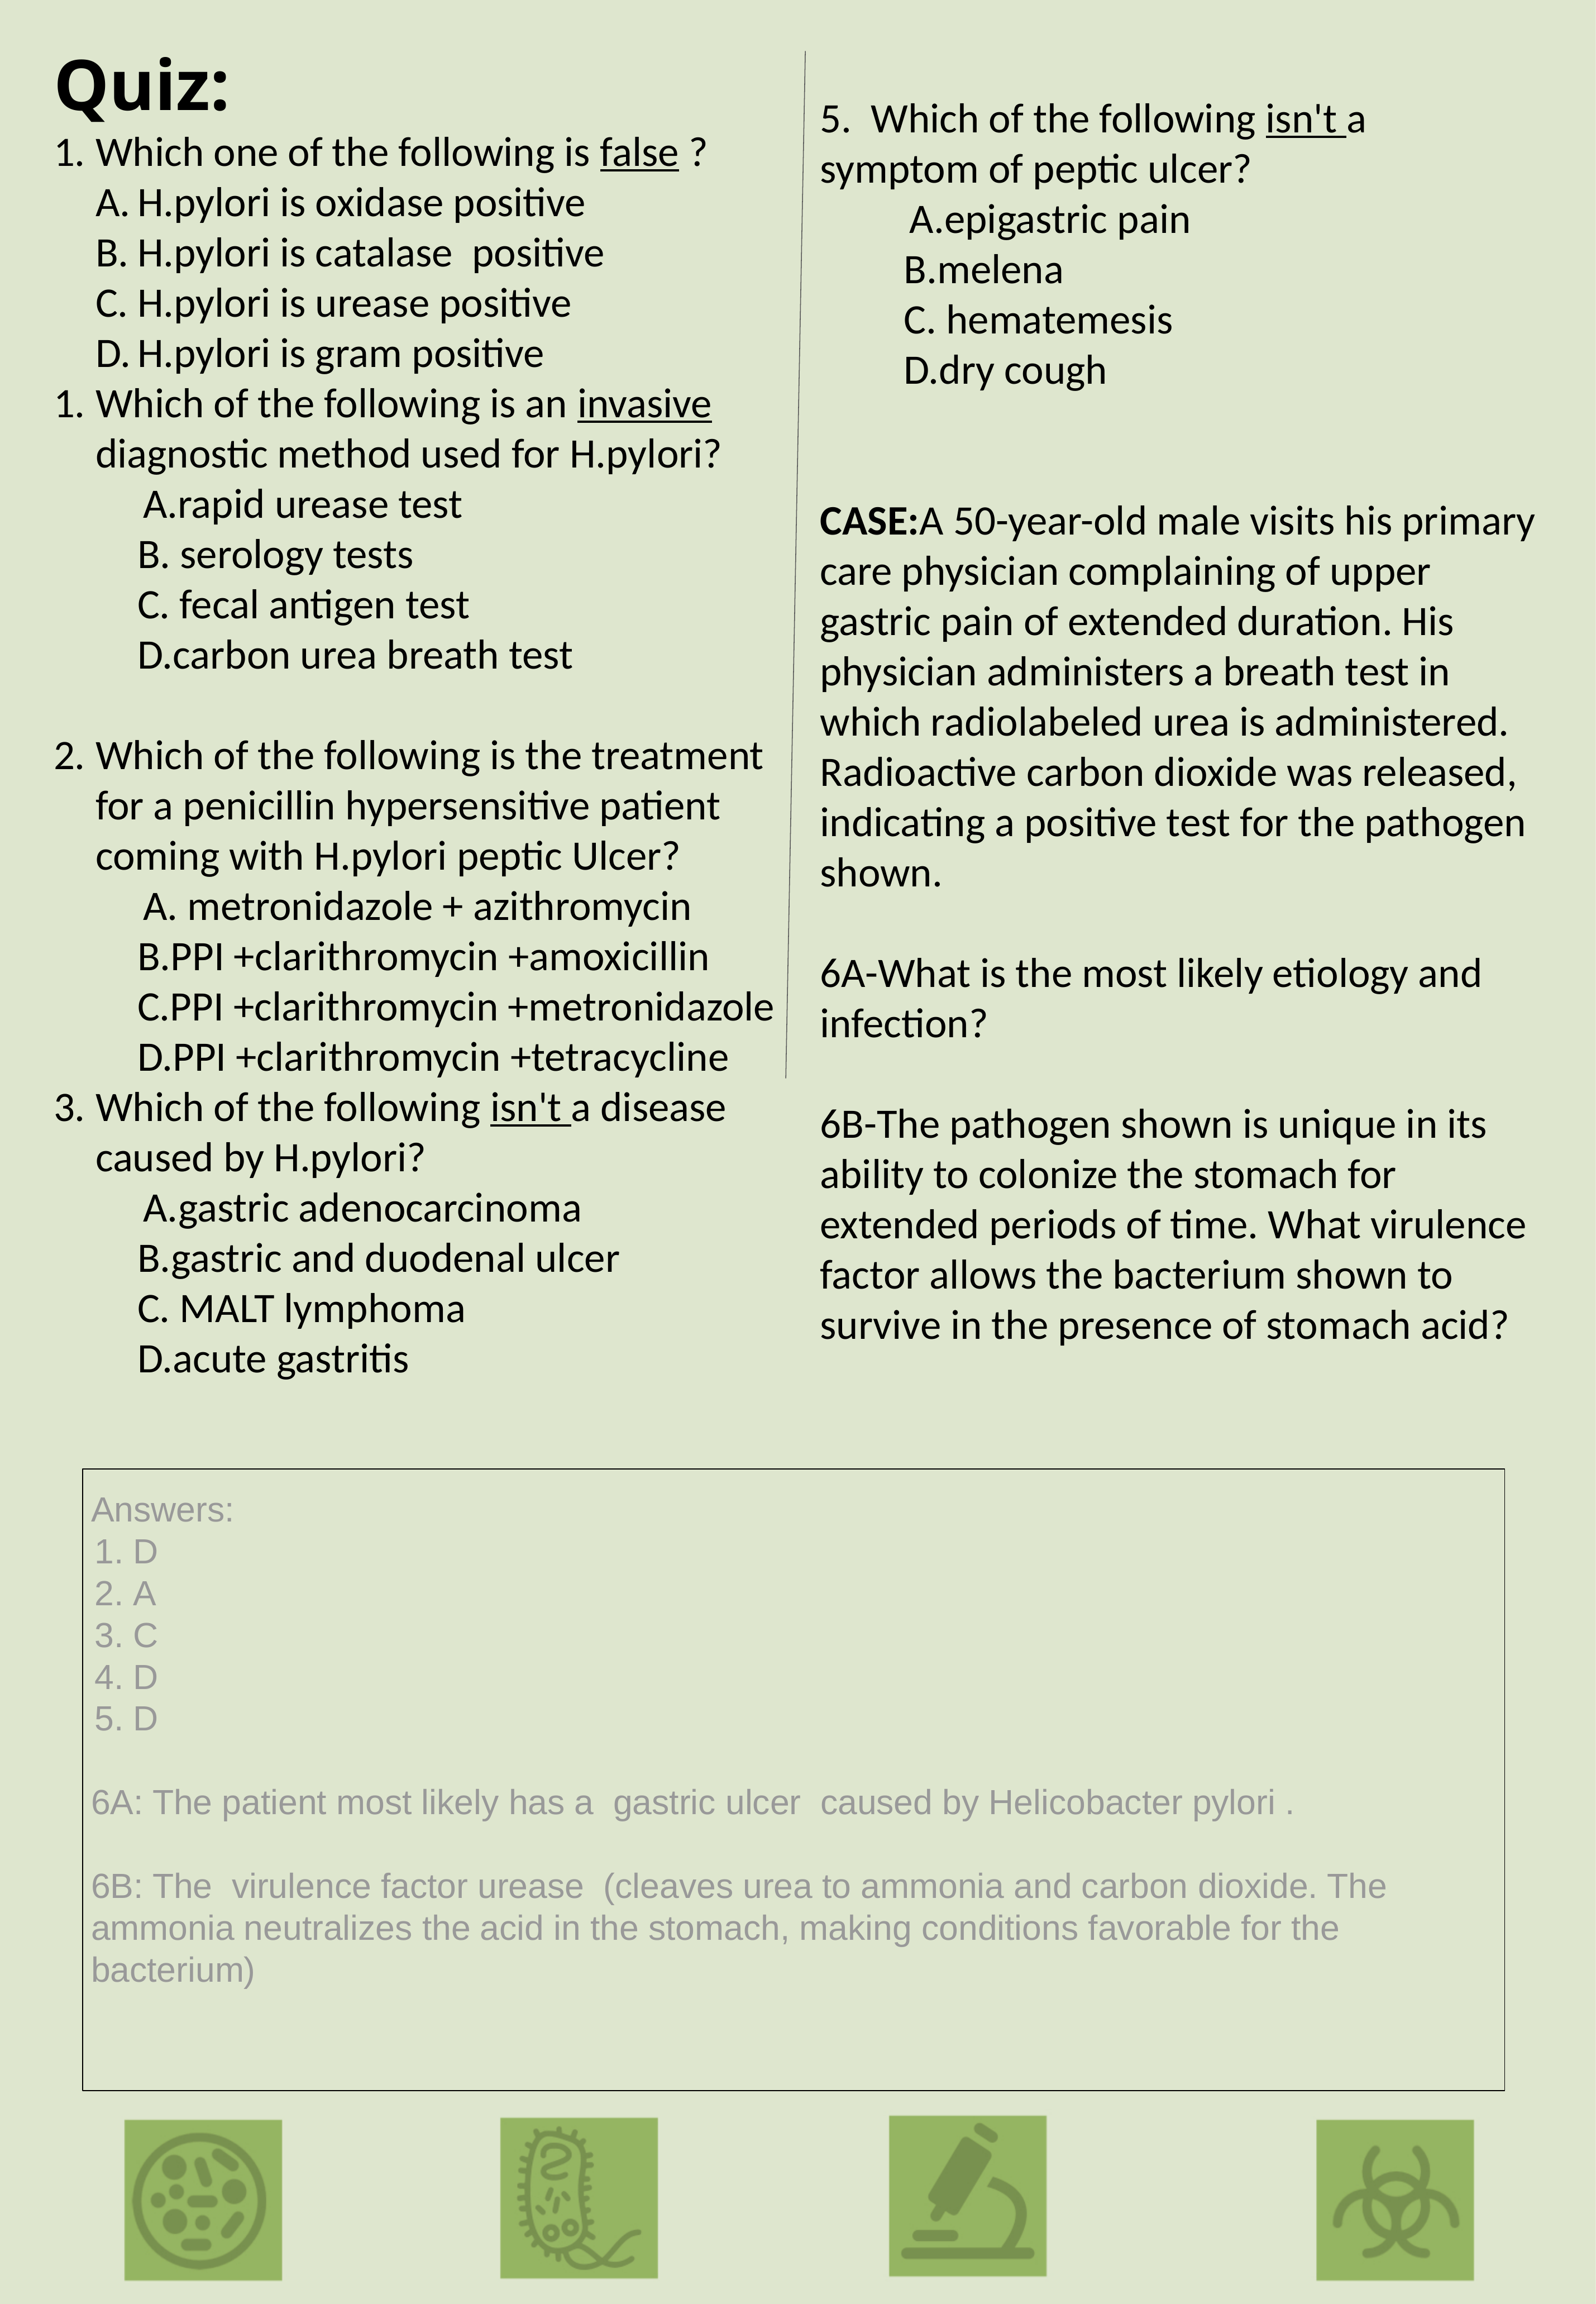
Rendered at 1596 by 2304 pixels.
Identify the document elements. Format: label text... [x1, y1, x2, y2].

text_box Answers: D A C D D 6A: The patient most likely has a gastric ulcer caused by Helicobacter pylori . 6B: The virulence factor urease (cleaves urea to ammonia and carbon dioxide. The ammonia neutralizes the acid in the stomach, making conditions favorable for the bacterium) [83, 1468, 1505, 2091]
text_box 5. Which of the following isn't a symptom of peptic ulcer? A.epigastric pain B.melena C. hematemesis D.dry cough CASE:A 50-year-old male visits his primary care physician complaining of upper gastric pain of extended duration. His physician administers a breath test in which radiolabeled urea is administered. Radioactive carbon dioxide was released, indicating a positive test for the pathogen shown. 6A-What is the most likely etiology and infection? 6B-The pathogen shown is unique in its ability to colonize the stomach for extended periods of time. What virulence factor allows the bacterium shown to survive in the presence of stomach acid? [811, 32, 1551, 1352]
picture [0, 0, 1596, 2304]
text_box Quiz: Which one of the following is false ? H.pylori is oxidase positive H.pylori is catalase positive H.pylori is urease positive H.pylori is gram positive Which of the following is an invasive diagnostic method used for H.pylori? A.rapid urease test B. serology tests C. fecal antigen test D.carbon urea breath test Which of the following is the treatment for a penicillin hypersensitive patient coming with H.pylori peptic Ulcer? A. metronidazole + azithromycin B.PPI +clarithromycin +amoxicillin C.PPI +clarithromycin +metronidazole D.PPI +clarithromycin +tetracycline Which of the following isn't a disease caused by H.pylori? A.gastric adenocarcinoma B.gastric and duodenal ulcer C. MALT lymphoma D.acute gastritis [45, 32, 784, 1382]
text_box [785, 51, 806, 1079]
